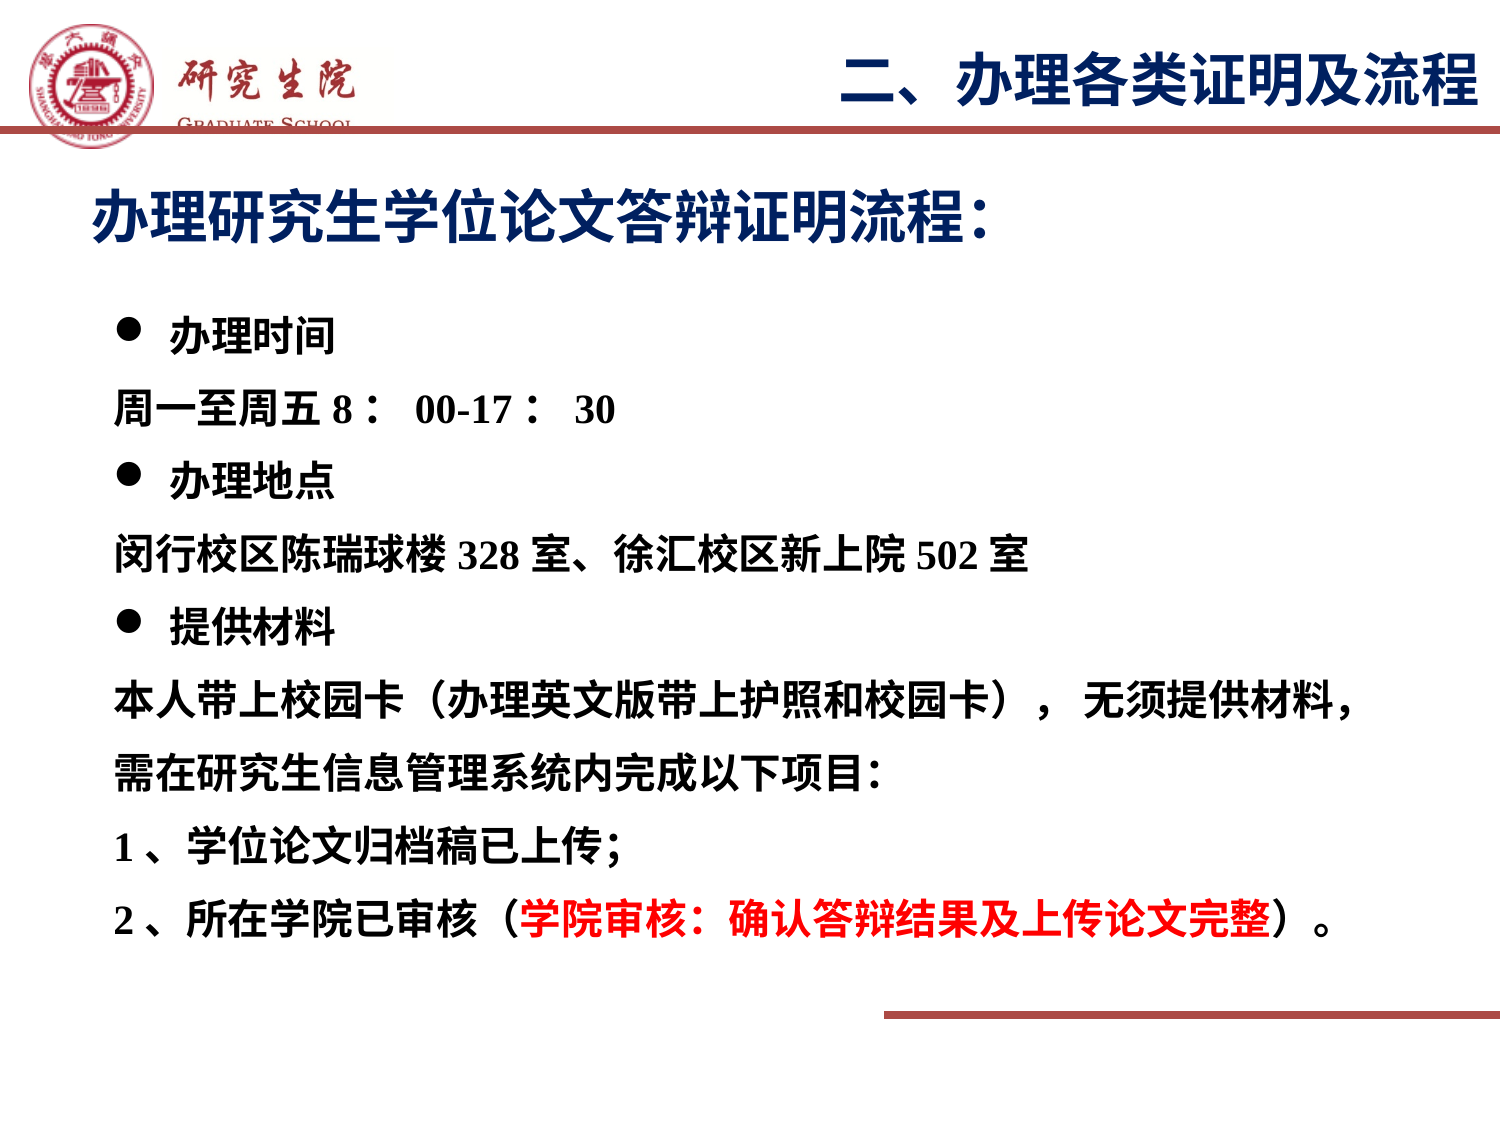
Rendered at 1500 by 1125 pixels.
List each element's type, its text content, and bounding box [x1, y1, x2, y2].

picture [29, 24, 154, 126]
text_box 办理时间 周一至周五8：00-17：30 办理地点 闵行校区陈瑞球楼328室、徐汇校区新上院502室 提供材料 本人带上校园卡（办理英文版带上护照和校园卡）， 无须提供材料，需在研究生信息管理系统内完成以下项目： 1、学位论文归档稿已上传； 2、所在学院已审核（学院审核：确认答辩结果及上传论文完整）。 [98, 278, 1412, 951]
picture [29, 134, 154, 149]
picture [162, 47, 394, 126]
text_box 办理研究生学位论文答辩证明流程： [76, 172, 1085, 258]
text_box 二、办理各类证明及流程 [667, 35, 1495, 121]
